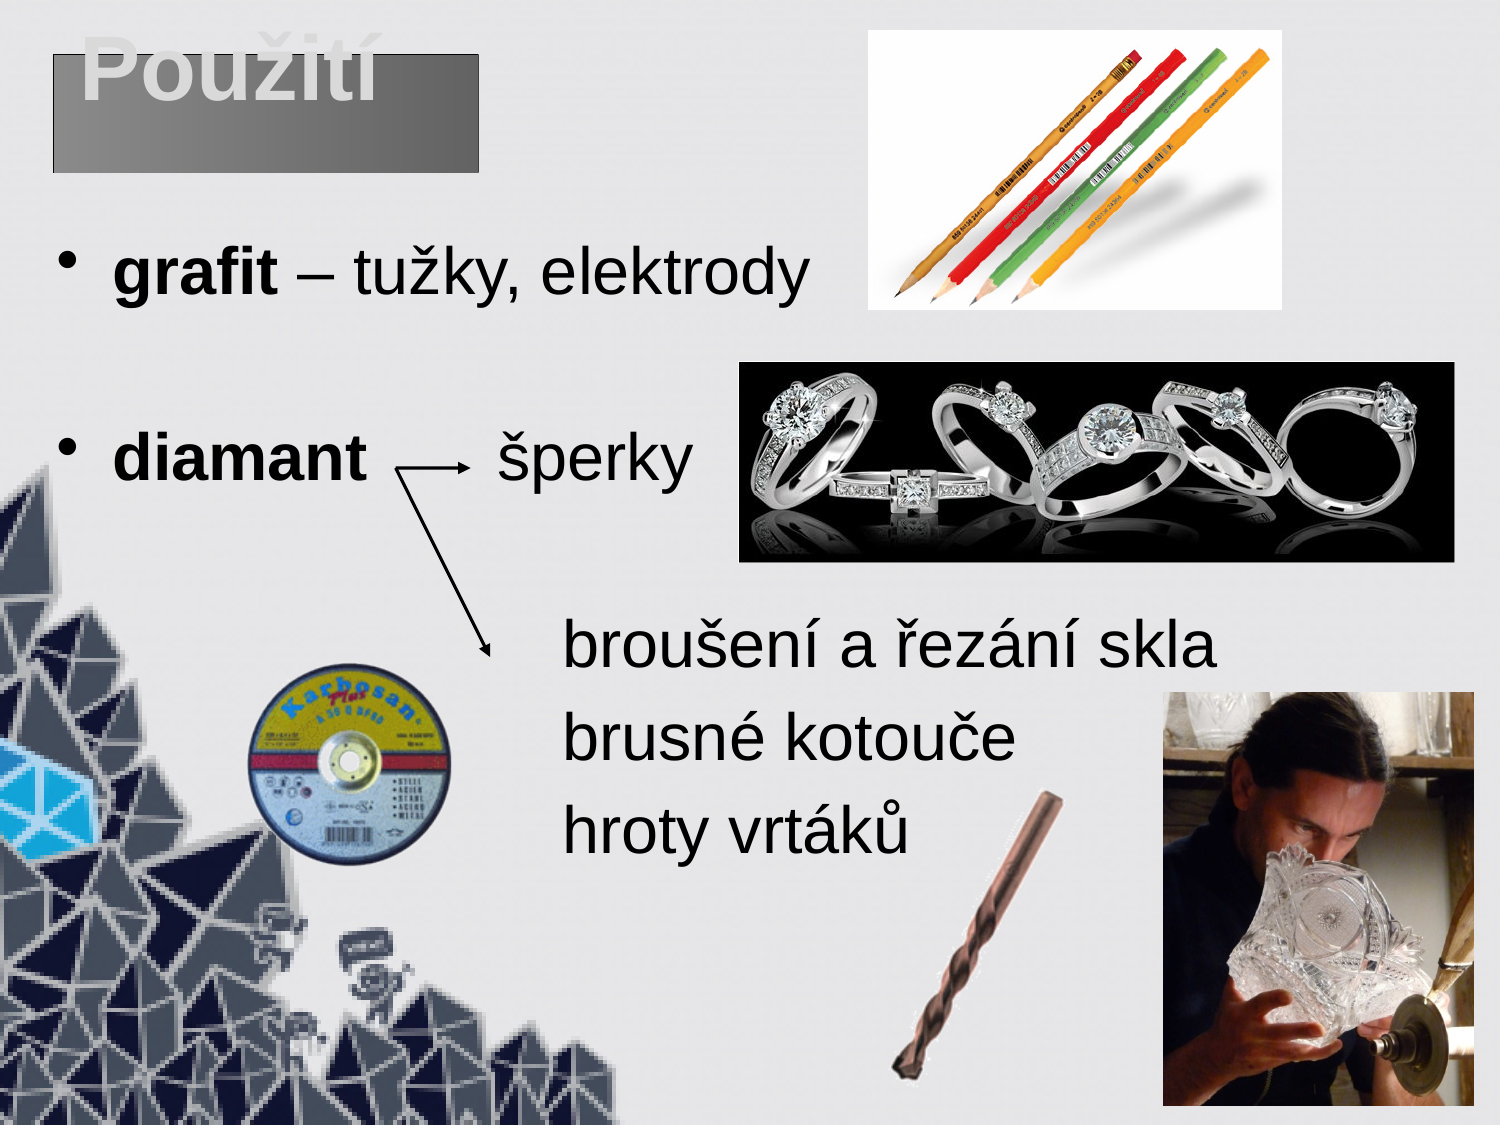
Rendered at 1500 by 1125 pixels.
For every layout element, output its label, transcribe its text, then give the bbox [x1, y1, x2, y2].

picture [0, 0, 1500, 1125]
text_box [396, 461, 471, 475]
text_box Použití [53, 54, 479, 173]
text_box [395, 467, 491, 657]
list grafit – tužky, elektrody diamant šperky broušení a řezání skla brusné kotouče hroty vrtáků [41, 219, 1436, 1125]
picture [241, 656, 458, 873]
picture [867, 774, 1086, 1101]
